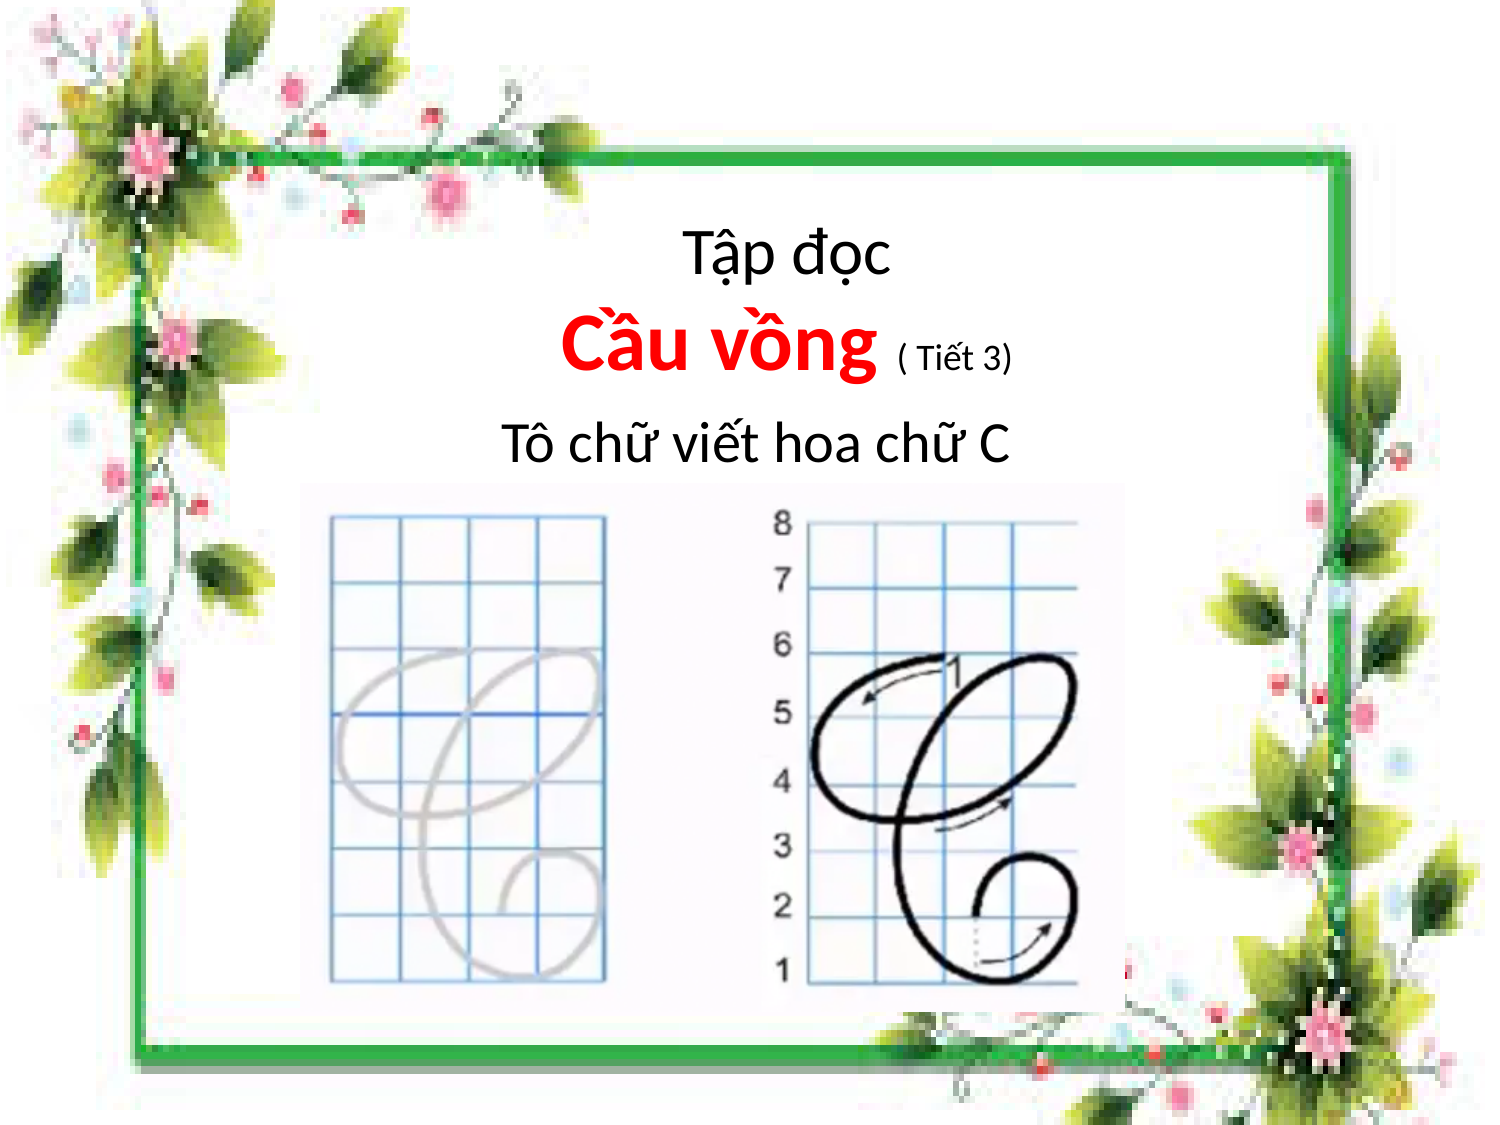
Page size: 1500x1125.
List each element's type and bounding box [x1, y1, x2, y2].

text_box [299, 482, 1126, 1013]
picture [0, 0, 1500, 1125]
